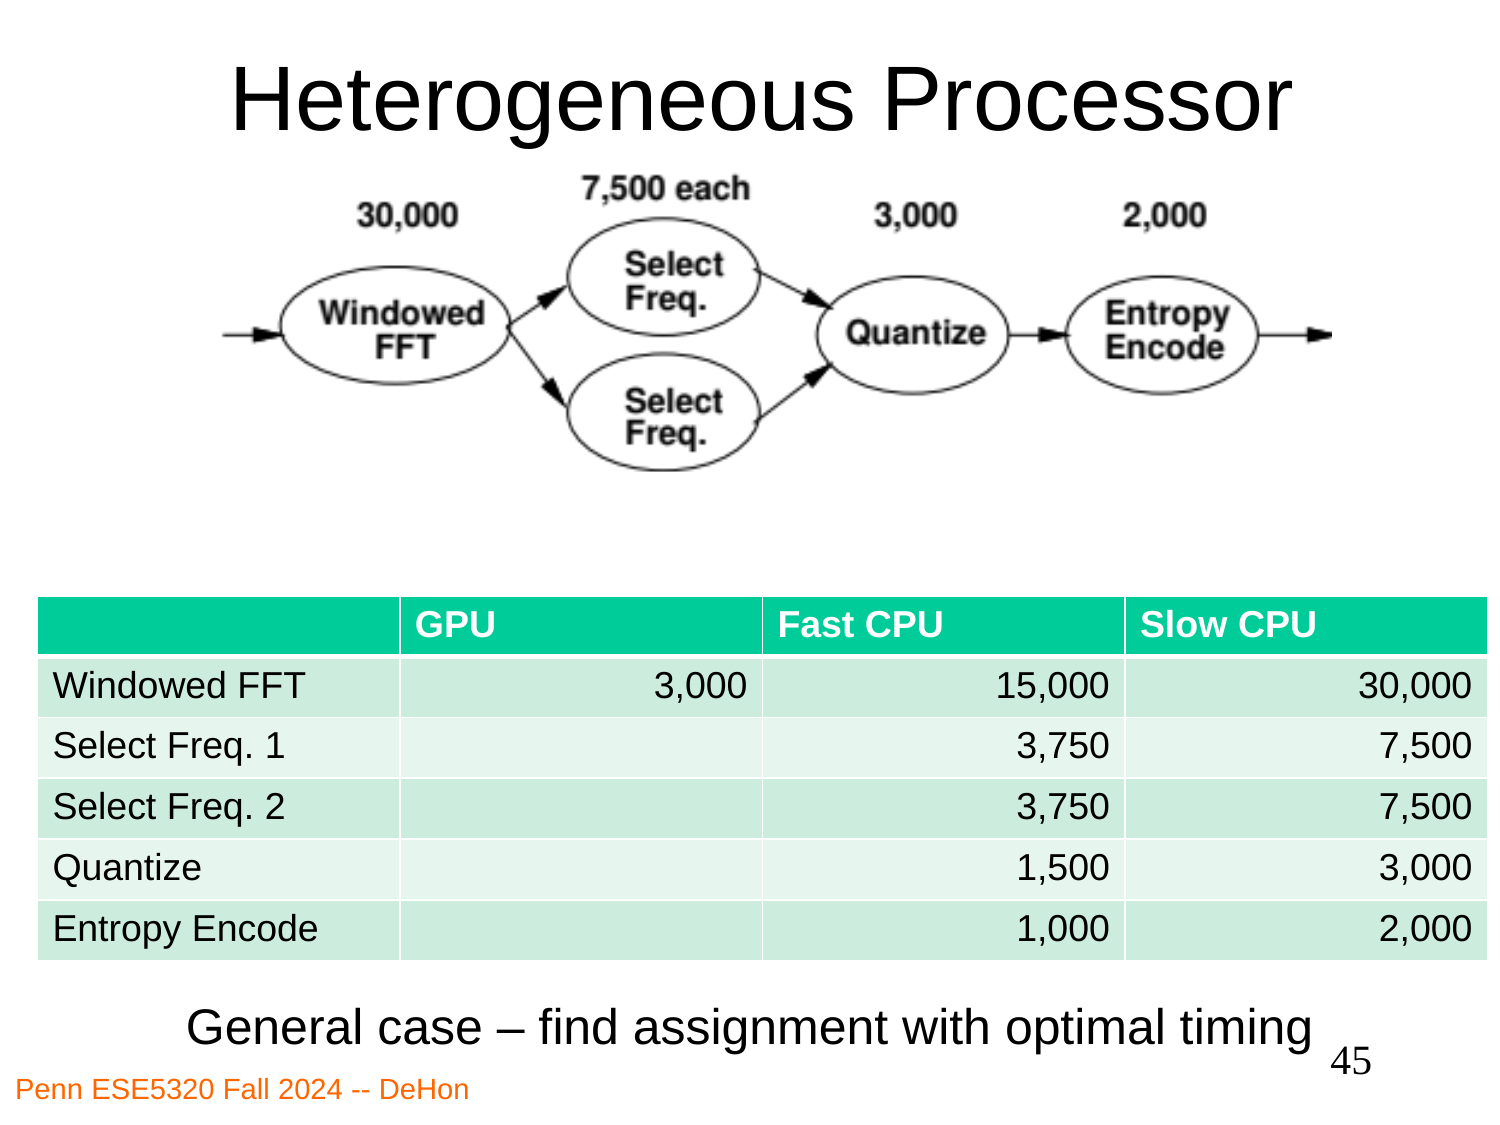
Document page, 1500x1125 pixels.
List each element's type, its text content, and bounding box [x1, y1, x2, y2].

text_box General case – find assignment with optimal timing [171, 986, 1329, 1062]
table_cell 15,000 [763, 659, 1124, 717]
table_cell Select Freq. 1 [38, 718, 399, 777]
table_cell [401, 779, 762, 838]
table_cell [401, 840, 762, 899]
table_cell [401, 901, 762, 960]
table_cell Quantize [38, 840, 399, 899]
table_cell 2,000 [1126, 901, 1487, 960]
title Heterogeneous Processor [124, 0, 1401, 188]
slide_number Penn ESE5320 Fall 2024 -- DeHon [0, 1062, 688, 1125]
table_cell 3,750 [763, 718, 1124, 777]
table_cell Windowed FFT [38, 659, 399, 717]
table_cell 1,000 [763, 901, 1124, 960]
picture [217, 171, 1333, 472]
table_header Fast CPU [763, 597, 1124, 654]
table_cell 3,000 [401, 659, 762, 717]
table_cell 3,000 [1126, 840, 1487, 899]
table_cell 1,500 [763, 840, 1124, 899]
table_cell 7,500 [1126, 718, 1487, 777]
table_cell [401, 718, 762, 777]
table_cell 7,500 [1126, 779, 1487, 838]
table_cell 3,750 [763, 779, 1124, 838]
table_header GPU [401, 597, 762, 654]
slide_number 45 [1074, 1024, 1388, 1101]
table_cell 30,000 [1126, 659, 1487, 717]
table_header Slow CPU [1126, 597, 1487, 654]
table_cell Select Freq. 2 [38, 779, 399, 838]
table_cell Entropy Encode [38, 901, 399, 960]
table_header [38, 597, 399, 654]
